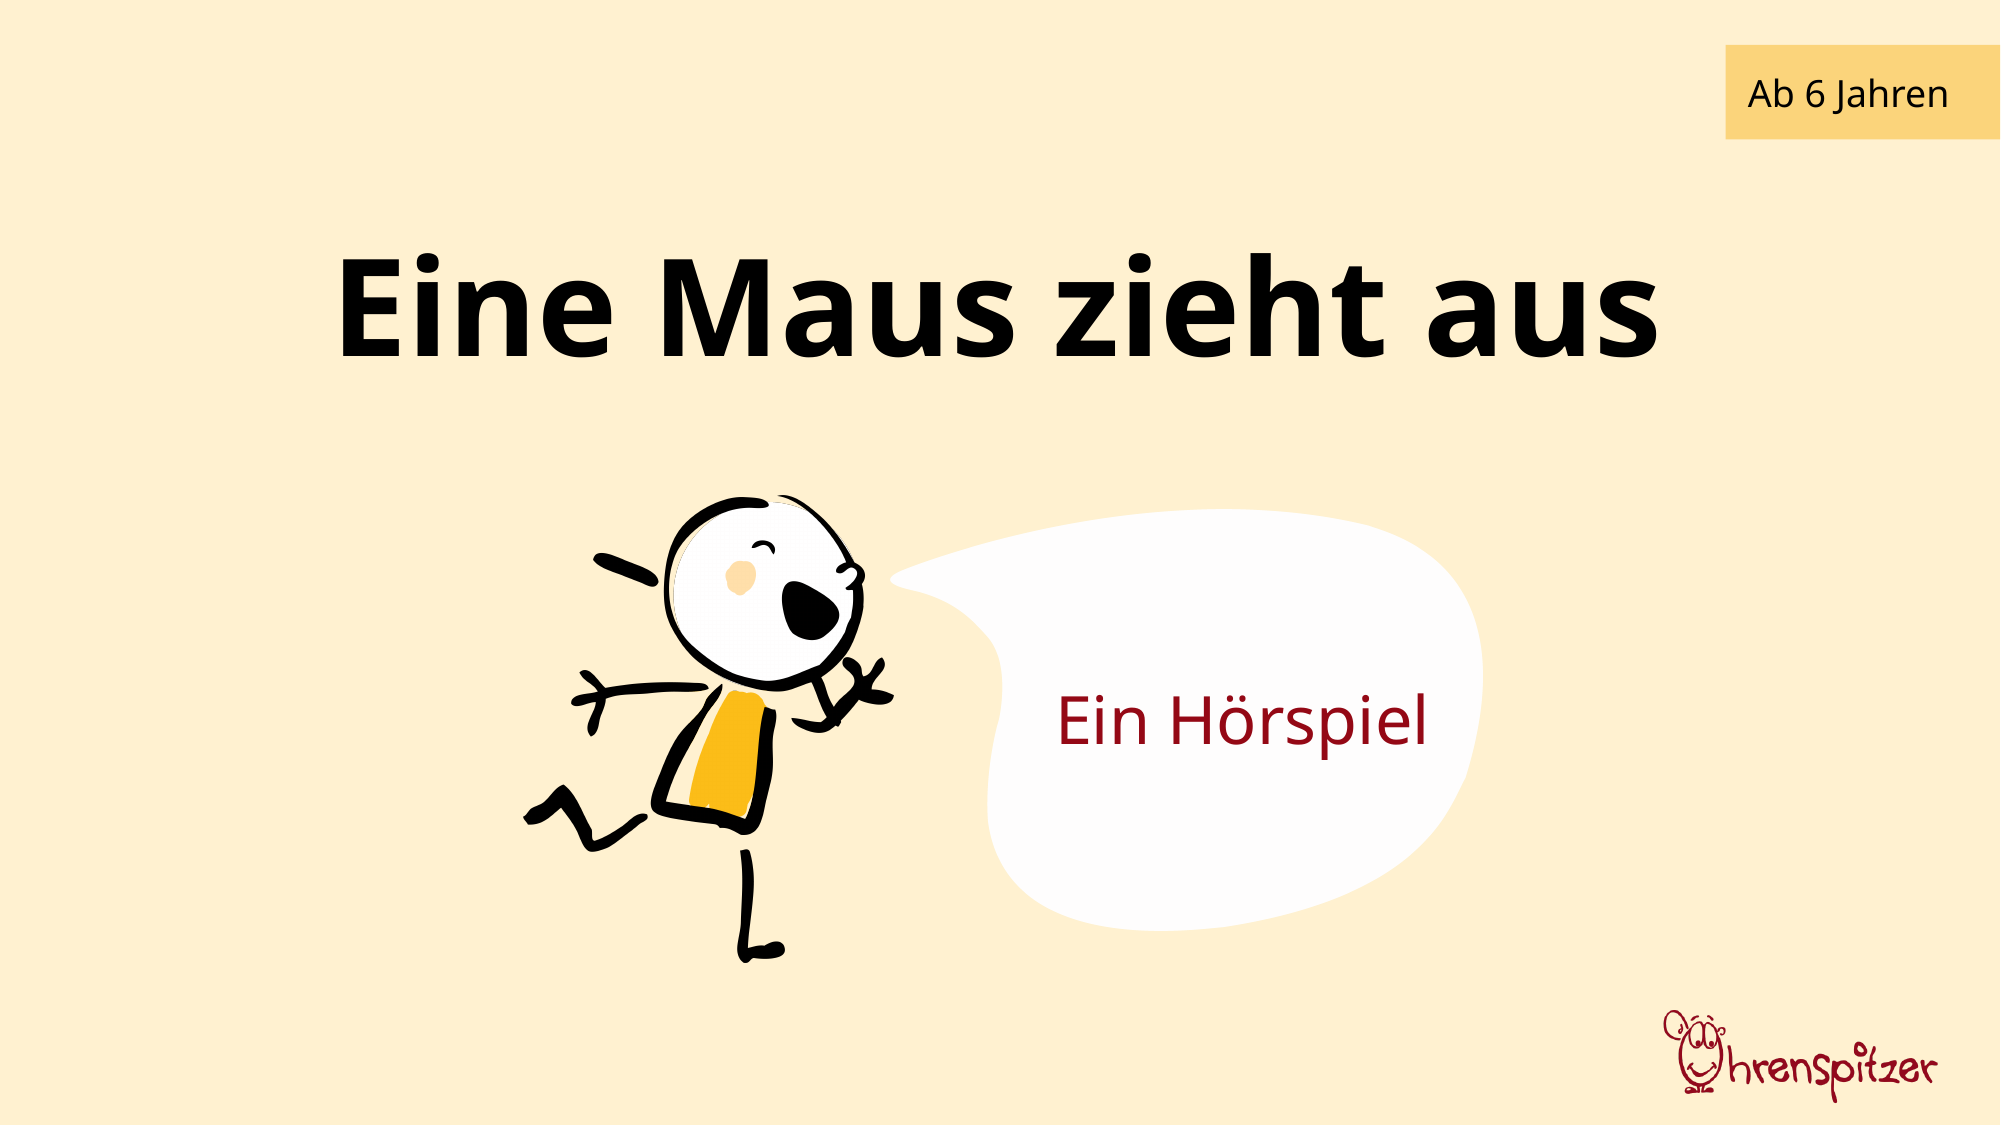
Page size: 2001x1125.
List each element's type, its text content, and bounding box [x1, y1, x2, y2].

text_box Ein Hörspiel [717, 679, 1768, 968]
text_box Ab 6 Jahren [1725, 14, 1972, 172]
picture [523, 495, 1483, 963]
text_box Eine Maus zieht aus [299, 151, 1694, 393]
